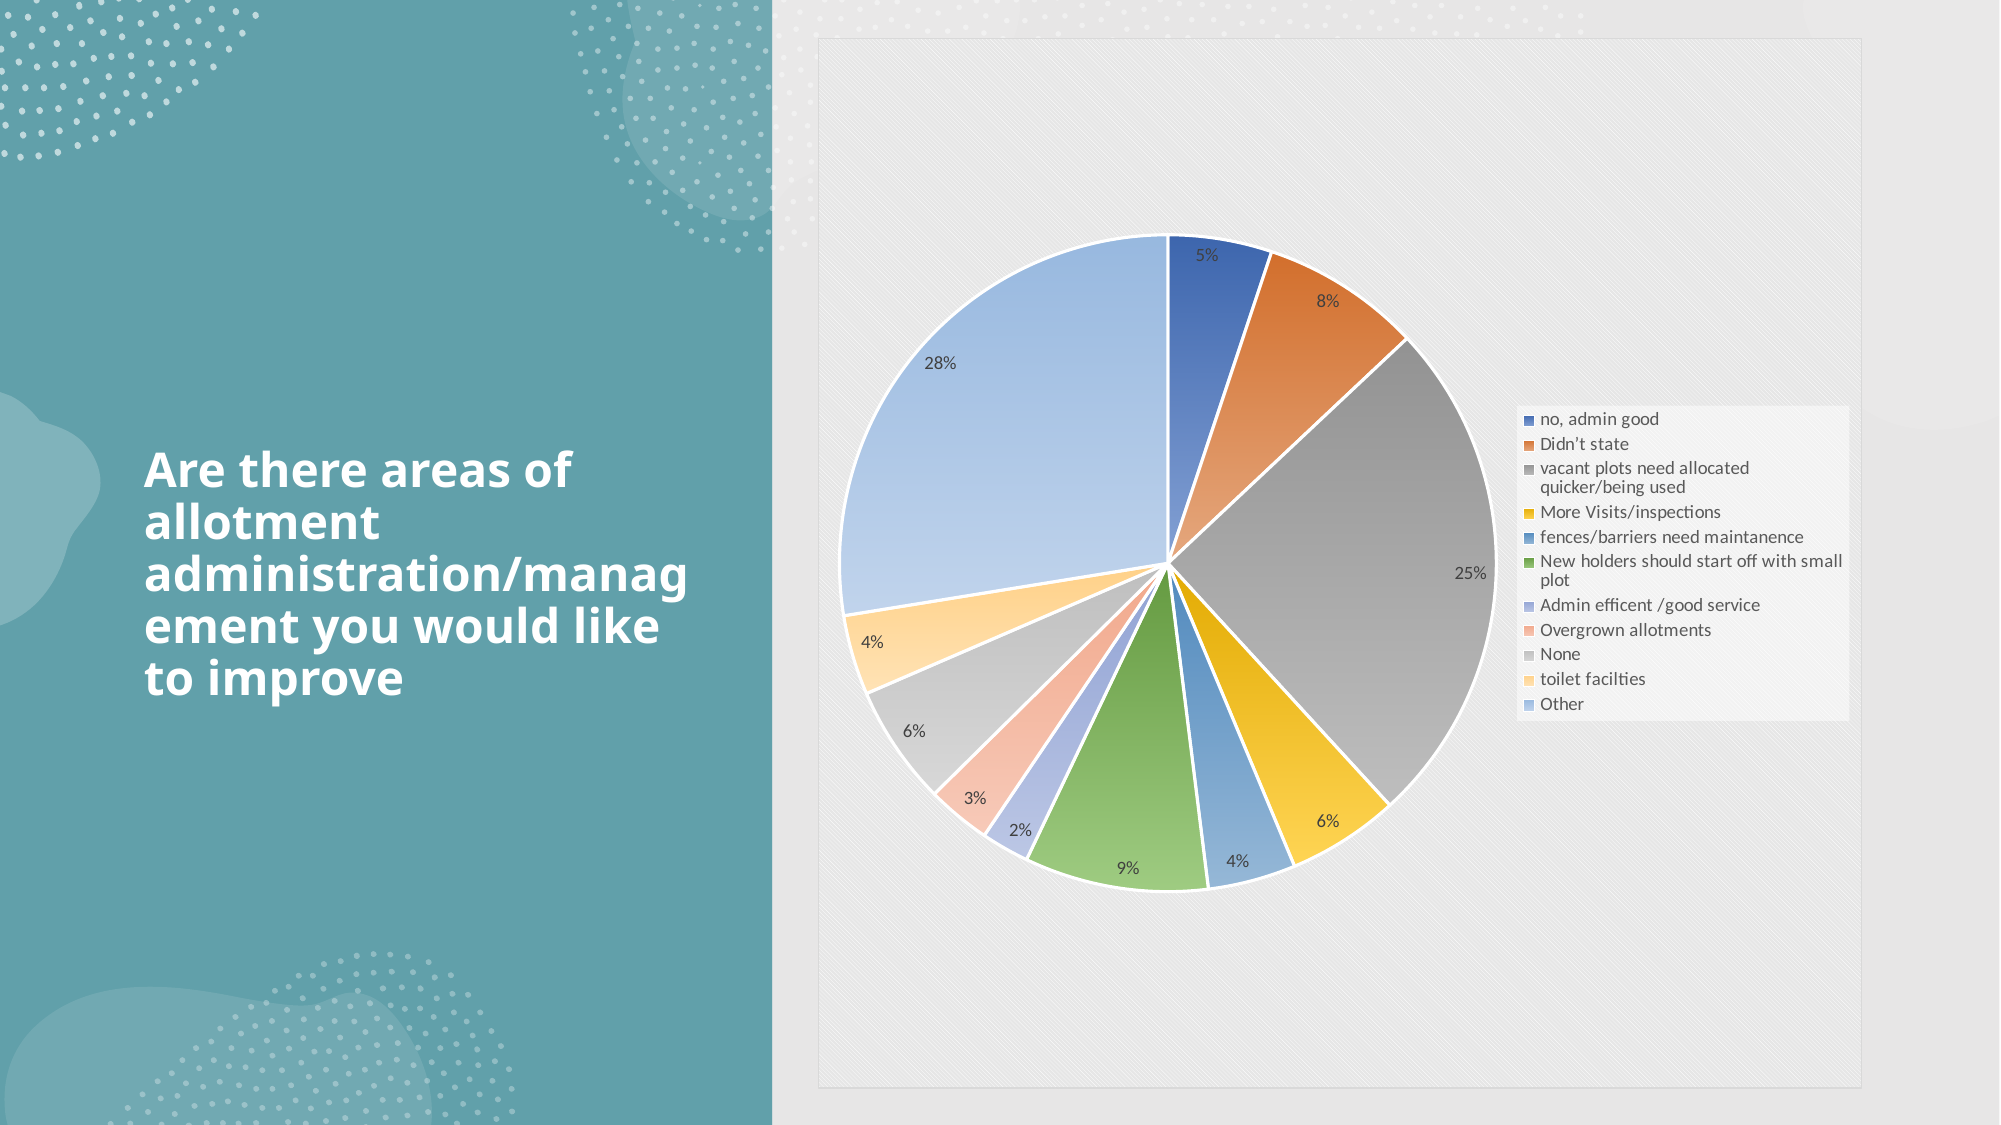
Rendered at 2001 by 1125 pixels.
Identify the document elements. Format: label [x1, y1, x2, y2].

text_box [0, 0, 2000, 1125]
chart [817, 37, 1863, 1089]
